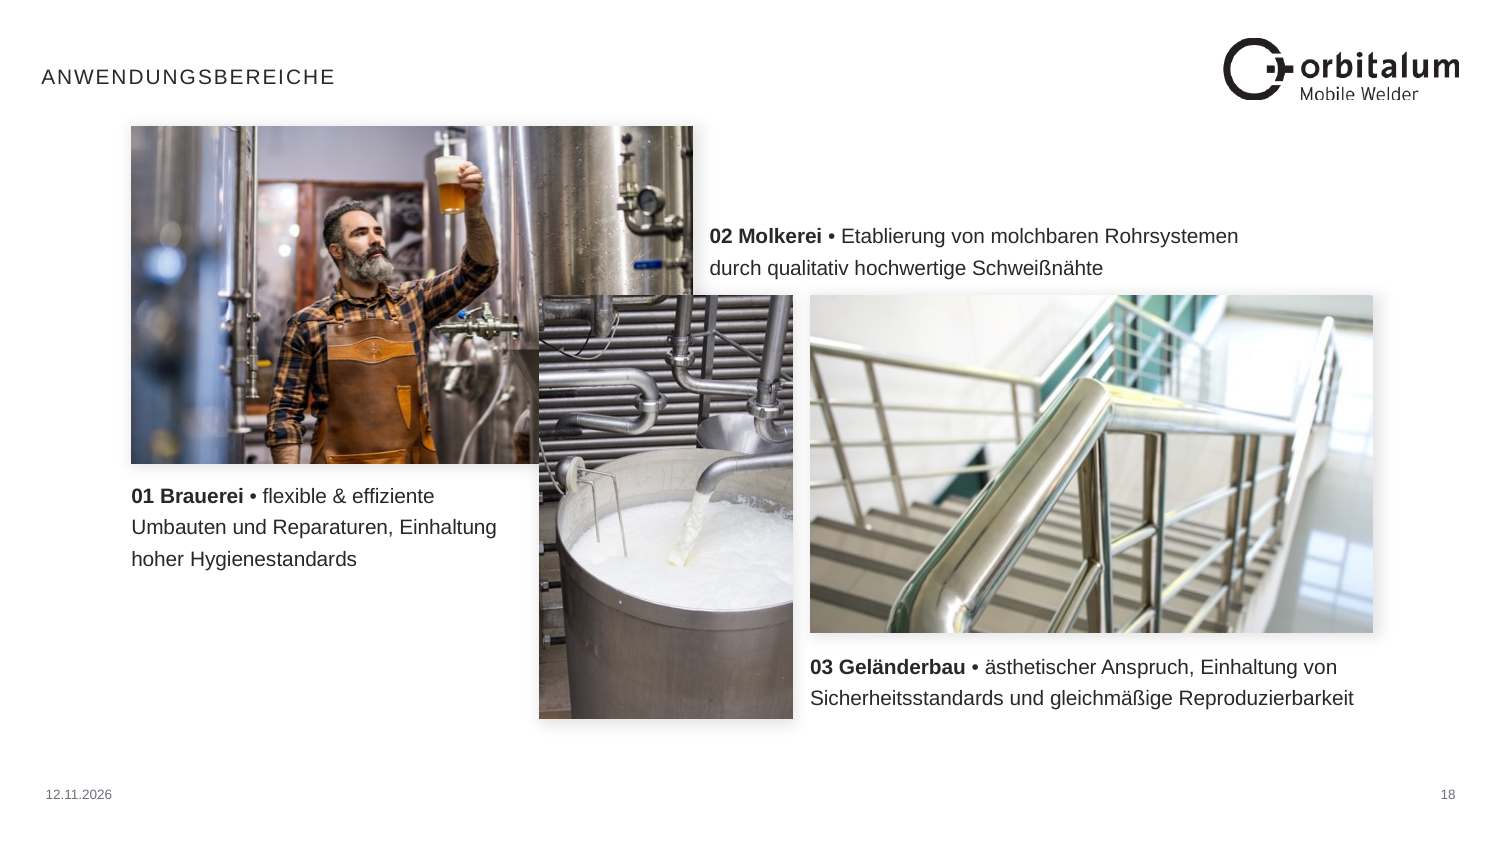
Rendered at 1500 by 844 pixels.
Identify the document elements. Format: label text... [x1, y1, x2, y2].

picture [810, 295, 1373, 633]
text_box 01 Brauerei • flexible & effiziente Umbauten und Reparaturen, Einhaltung hoher Hygienestandards [131, 469, 534, 585]
text_box ANWENDUNGSBEREICHE [41, 42, 750, 104]
text_box 02 Molkerei • Etablierung von molchbaren Rohrsystemen durch qualitativ hochwertige Schweißnähte [706, 209, 1284, 295]
text_box 03 Geländerbau • ästhetischer Anspruch, Einhaltung von Sicherheitsstandards und gleichmäßige Reproduzierbarkeit [797, 632, 1372, 725]
picture [131, 126, 793, 719]
